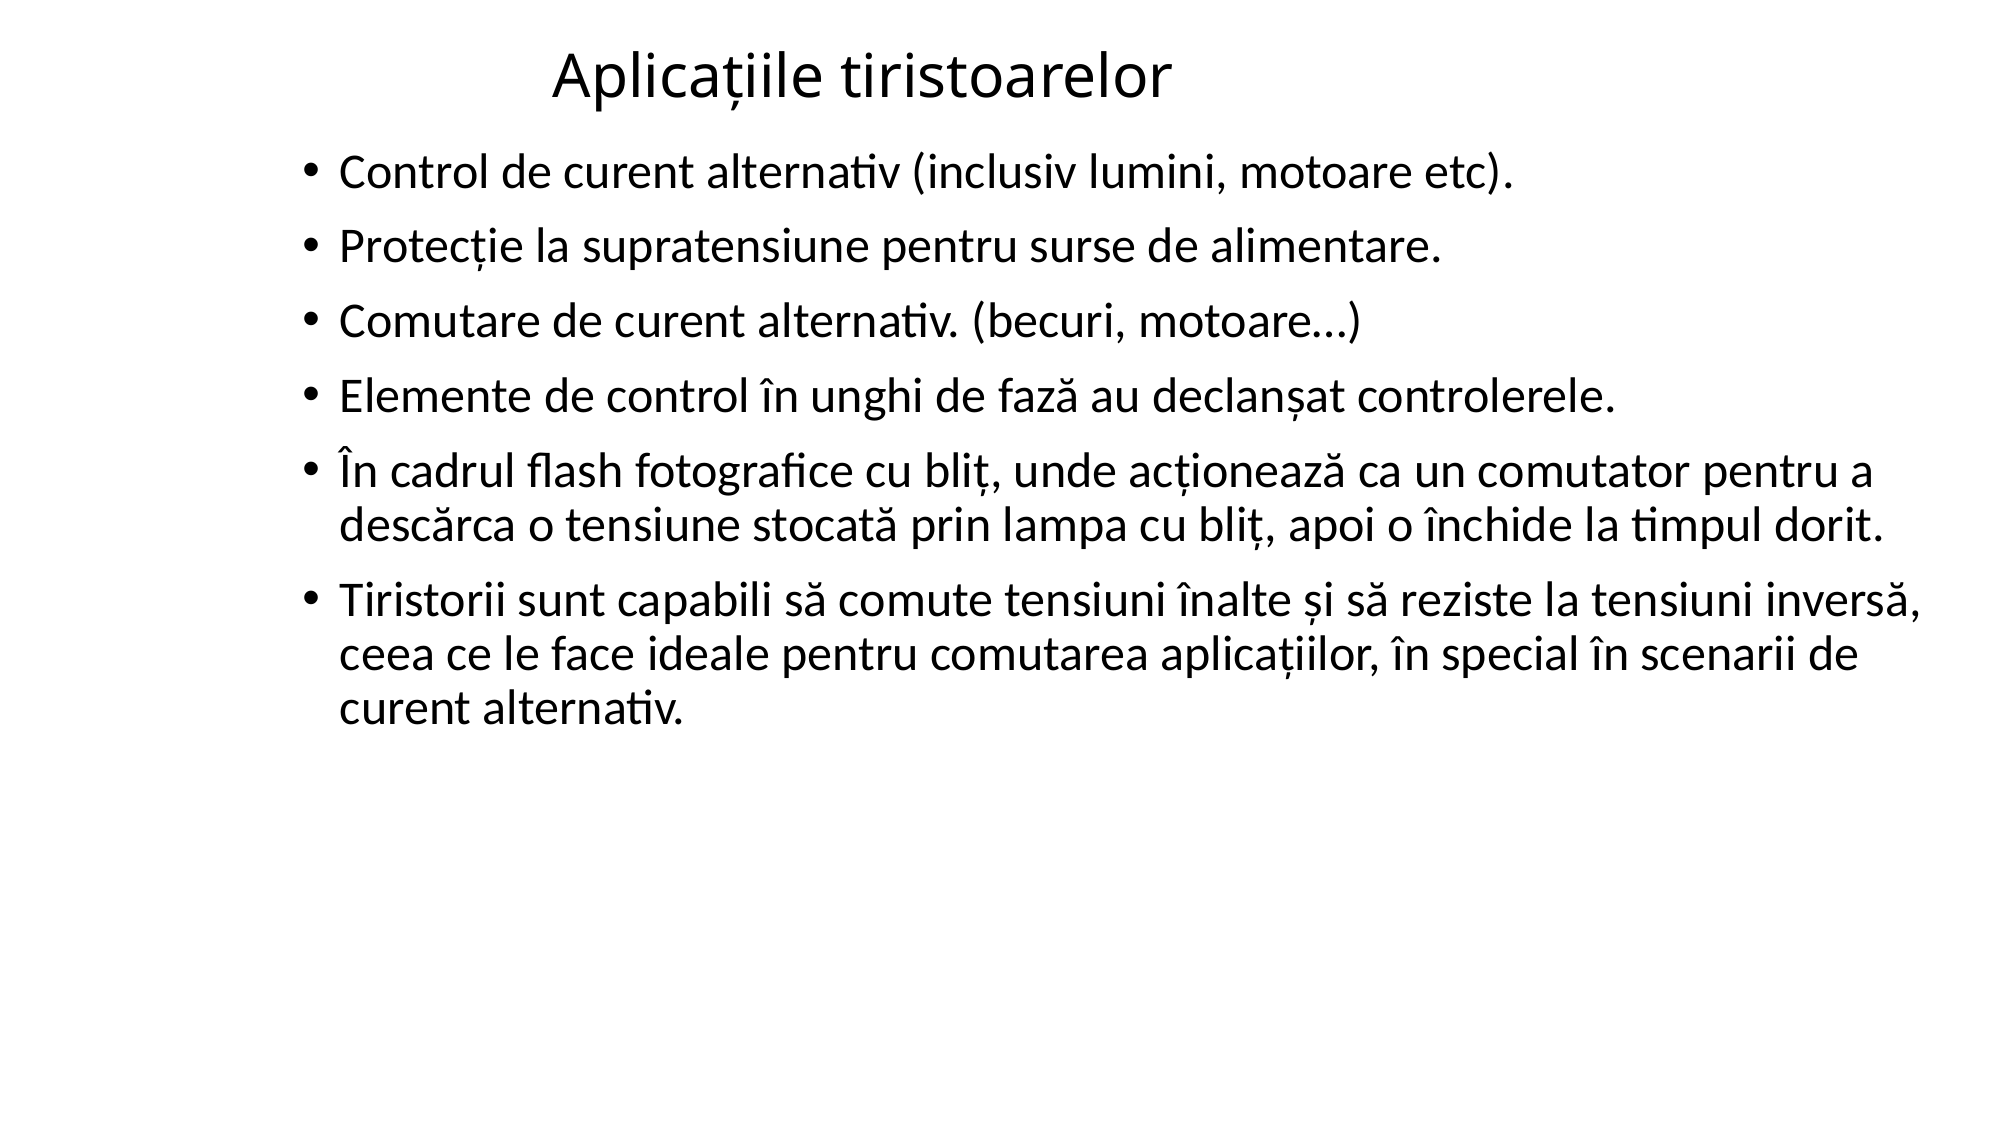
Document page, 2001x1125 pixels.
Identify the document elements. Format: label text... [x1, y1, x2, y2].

list Control de curent alternativ (inclusiv lumini, motoare etc). Protecție la supratensiune pentru surse de alimentare. Comutare de curent alternativ. (becuri, motoare…) Elemente de control în unghi de fază au declanșat controlerele. În cadrul flash fotografice cu bliț, unde acționează ca un comutator pentru a descărca o tensiune stocată prin lampa cu bliț, apoi o închide la timpul dorit. Tiristorii sunt capabili să comute tensiuni înalte și să reziste la tensiuni inversă, ceea ce le face ideale pentru comutarea aplicațiilor, în special în scenarii de curent alternativ. [287, 137, 1963, 1089]
title Aplicațiile tiristoarelor [537, 37, 1616, 118]
